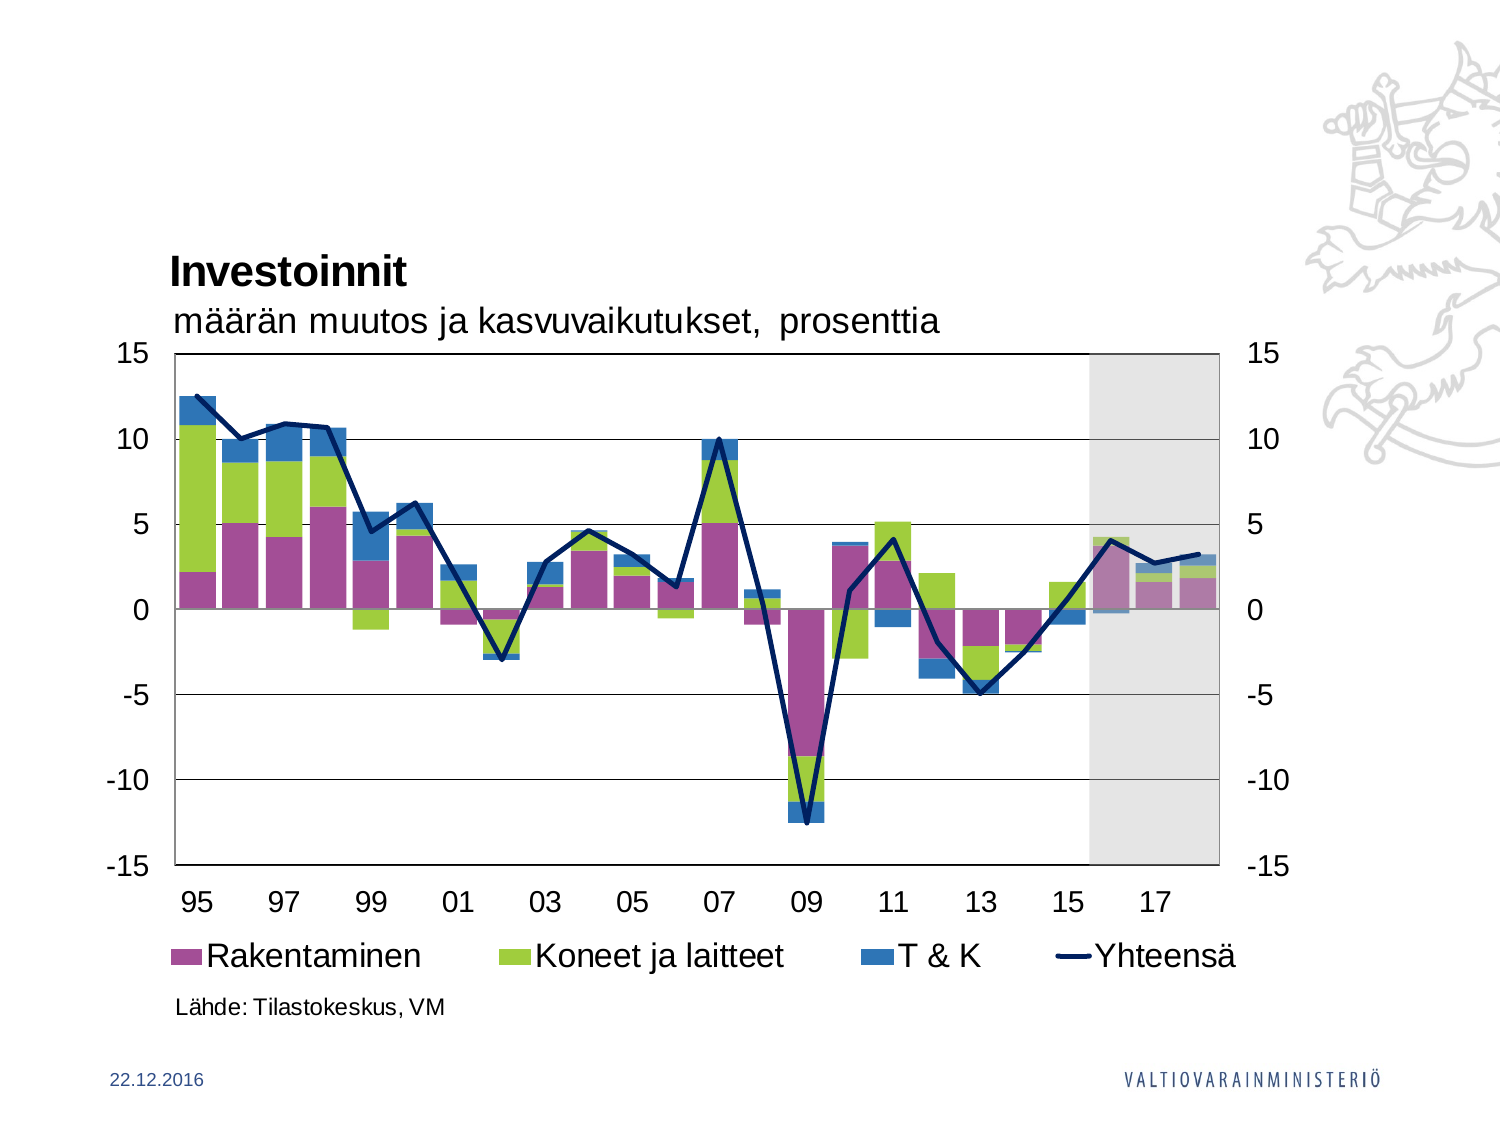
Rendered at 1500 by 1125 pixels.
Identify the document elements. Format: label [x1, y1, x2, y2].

picture [1078, 1063, 1425, 1092]
picture [81, 0, 1500, 1043]
slide_number [94, 1054, 255, 1103]
